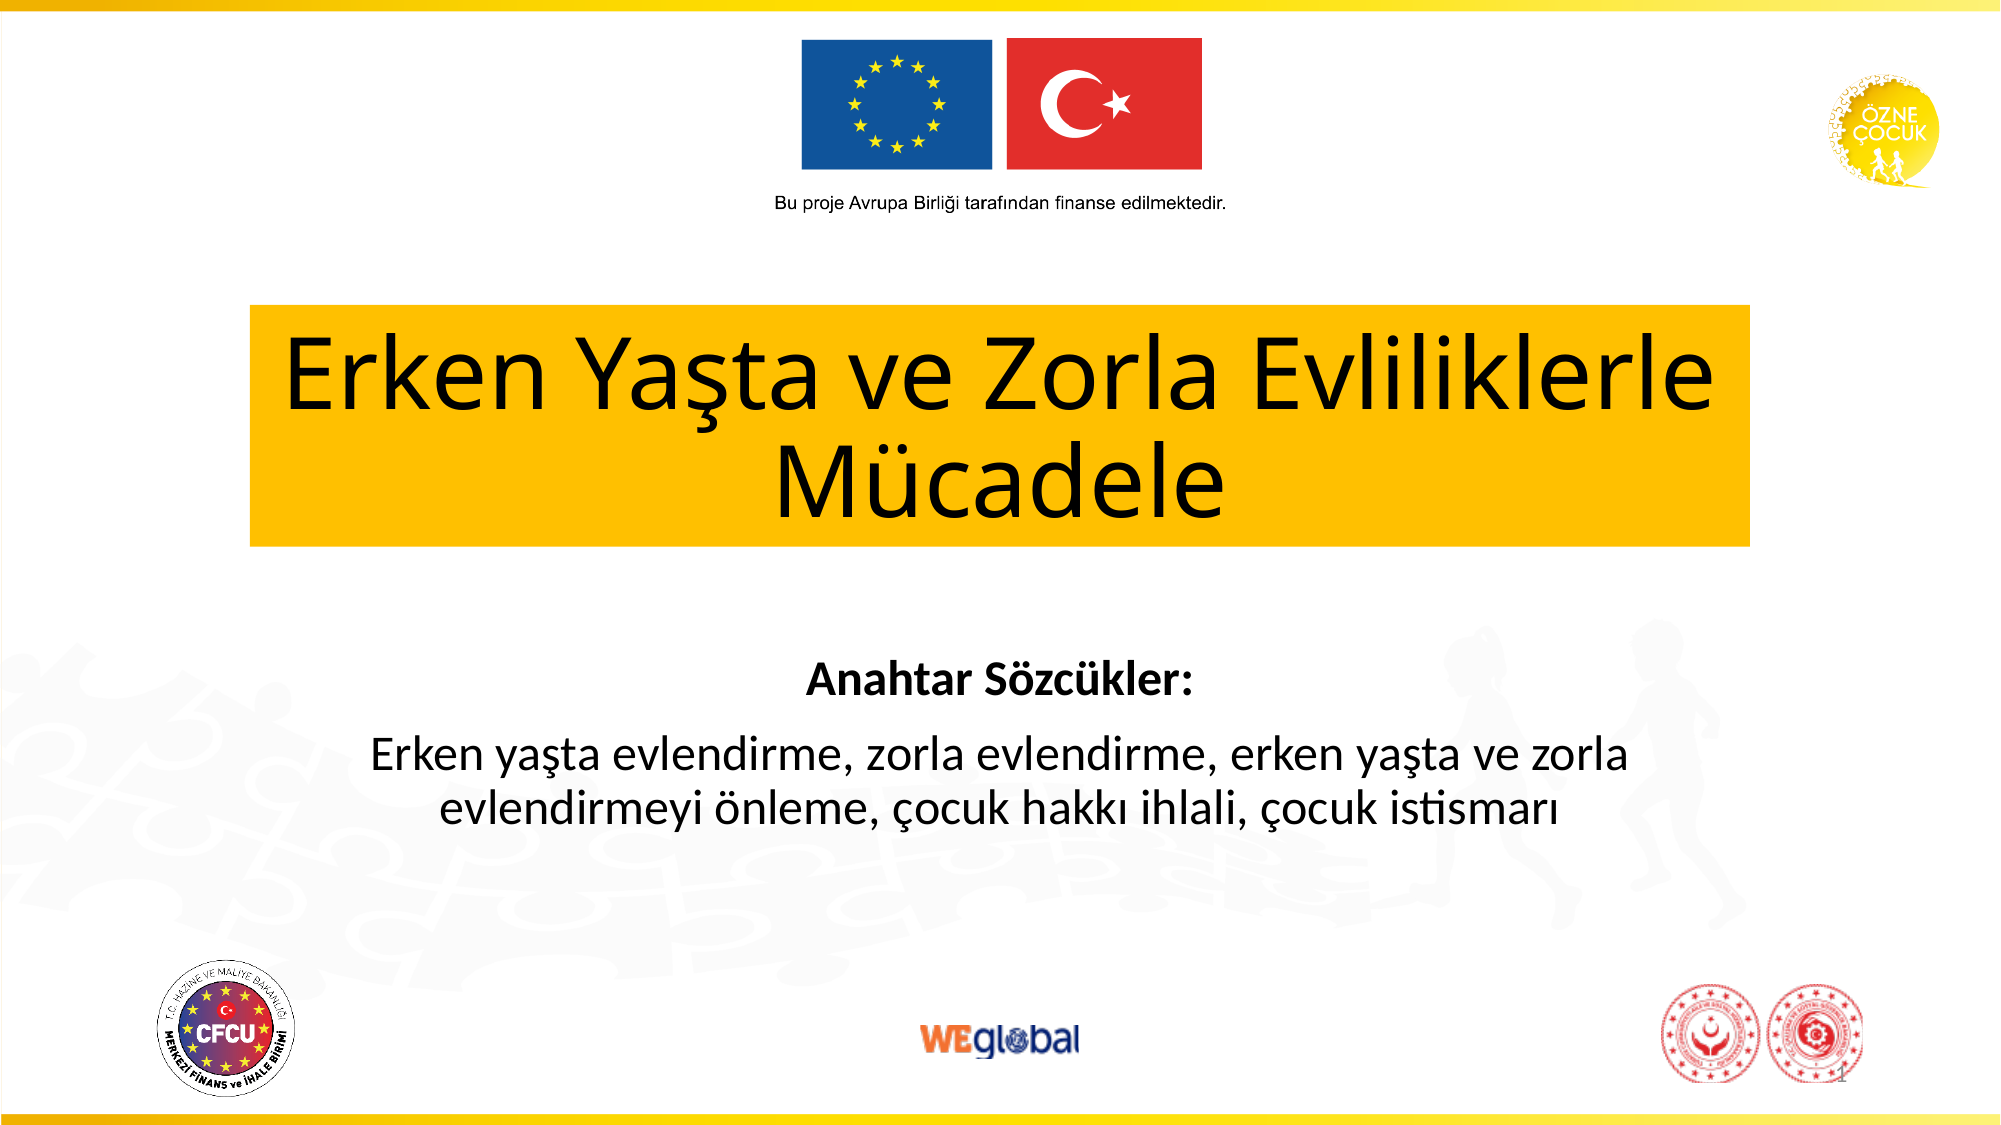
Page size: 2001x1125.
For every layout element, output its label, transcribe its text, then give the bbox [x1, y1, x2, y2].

picture [0, 0, 2001, 1125]
title Erken Yaşta ve Zorla Evliliklerle Mücadele [249, 304, 1750, 547]
subtitle Anahtar Sözcükler: Erken yaşta evlendirme, zorla evlendirme, erken yaşta ve zorla evlendirmeyi önleme, çocuk hakkı ihlali, çocuk istismarı [249, 645, 1750, 917]
slide_number 1 [1412, 1042, 1863, 1103]
